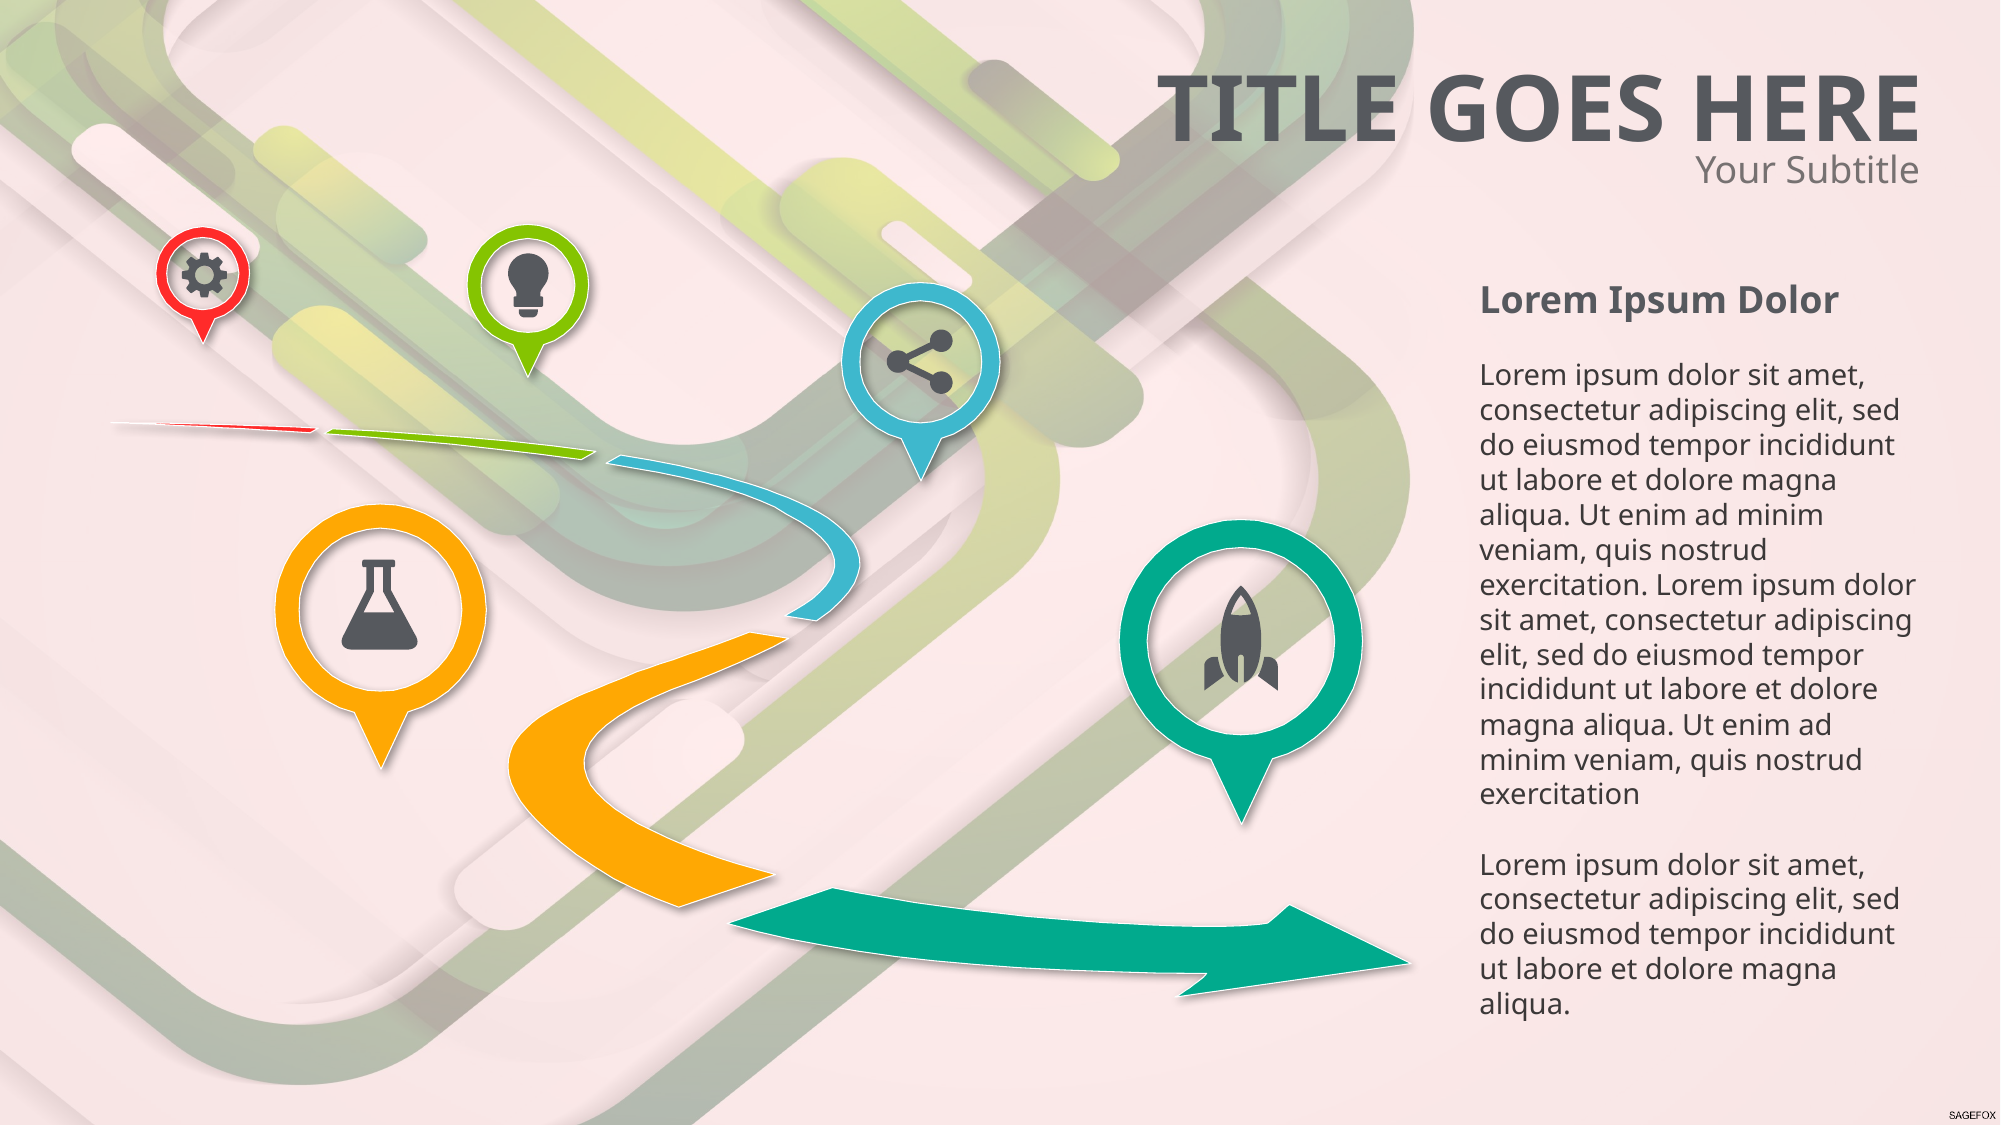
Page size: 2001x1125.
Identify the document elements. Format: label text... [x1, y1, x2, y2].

text_box [274, 503, 487, 770]
text_box [325, 428, 596, 460]
text_box [606, 455, 860, 621]
text_box [466, 224, 589, 378]
text_box [507, 632, 789, 908]
text_box [841, 282, 1001, 481]
text_box [181, 252, 227, 298]
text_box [1204, 585, 1278, 691]
text_box [886, 329, 953, 394]
text_box [727, 887, 1412, 998]
text_box [155, 226, 250, 345]
text_box [110, 422, 319, 433]
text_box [508, 253, 549, 318]
picture [1925, 0, 2001, 1125]
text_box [1035, 42, 1939, 199]
text_box [1119, 519, 1363, 825]
text_box Lorem Ipsum Dolor Lorem ipsum dolor sit amet, consectetur adipiscing elit, sed do eiusmod tempor incididunt ut labore et dolore magna aliqua. Ut enim ad minim veniam, quis nostrud exercitation. Lorem ipsum dolor sit amet, consectetur adipiscing elit, sed do eiusmod tempor incididunt ut labore et dolore magna aliqua. Ut enim ad minim veniam, quis nostrud exercitation Lorem ipsum dolor sit amet, consectetur adipiscing elit, sed do eiusmod tempor incididunt ut labore et dolore magna aliqua. [1464, 268, 1940, 1028]
text_box [341, 559, 418, 650]
